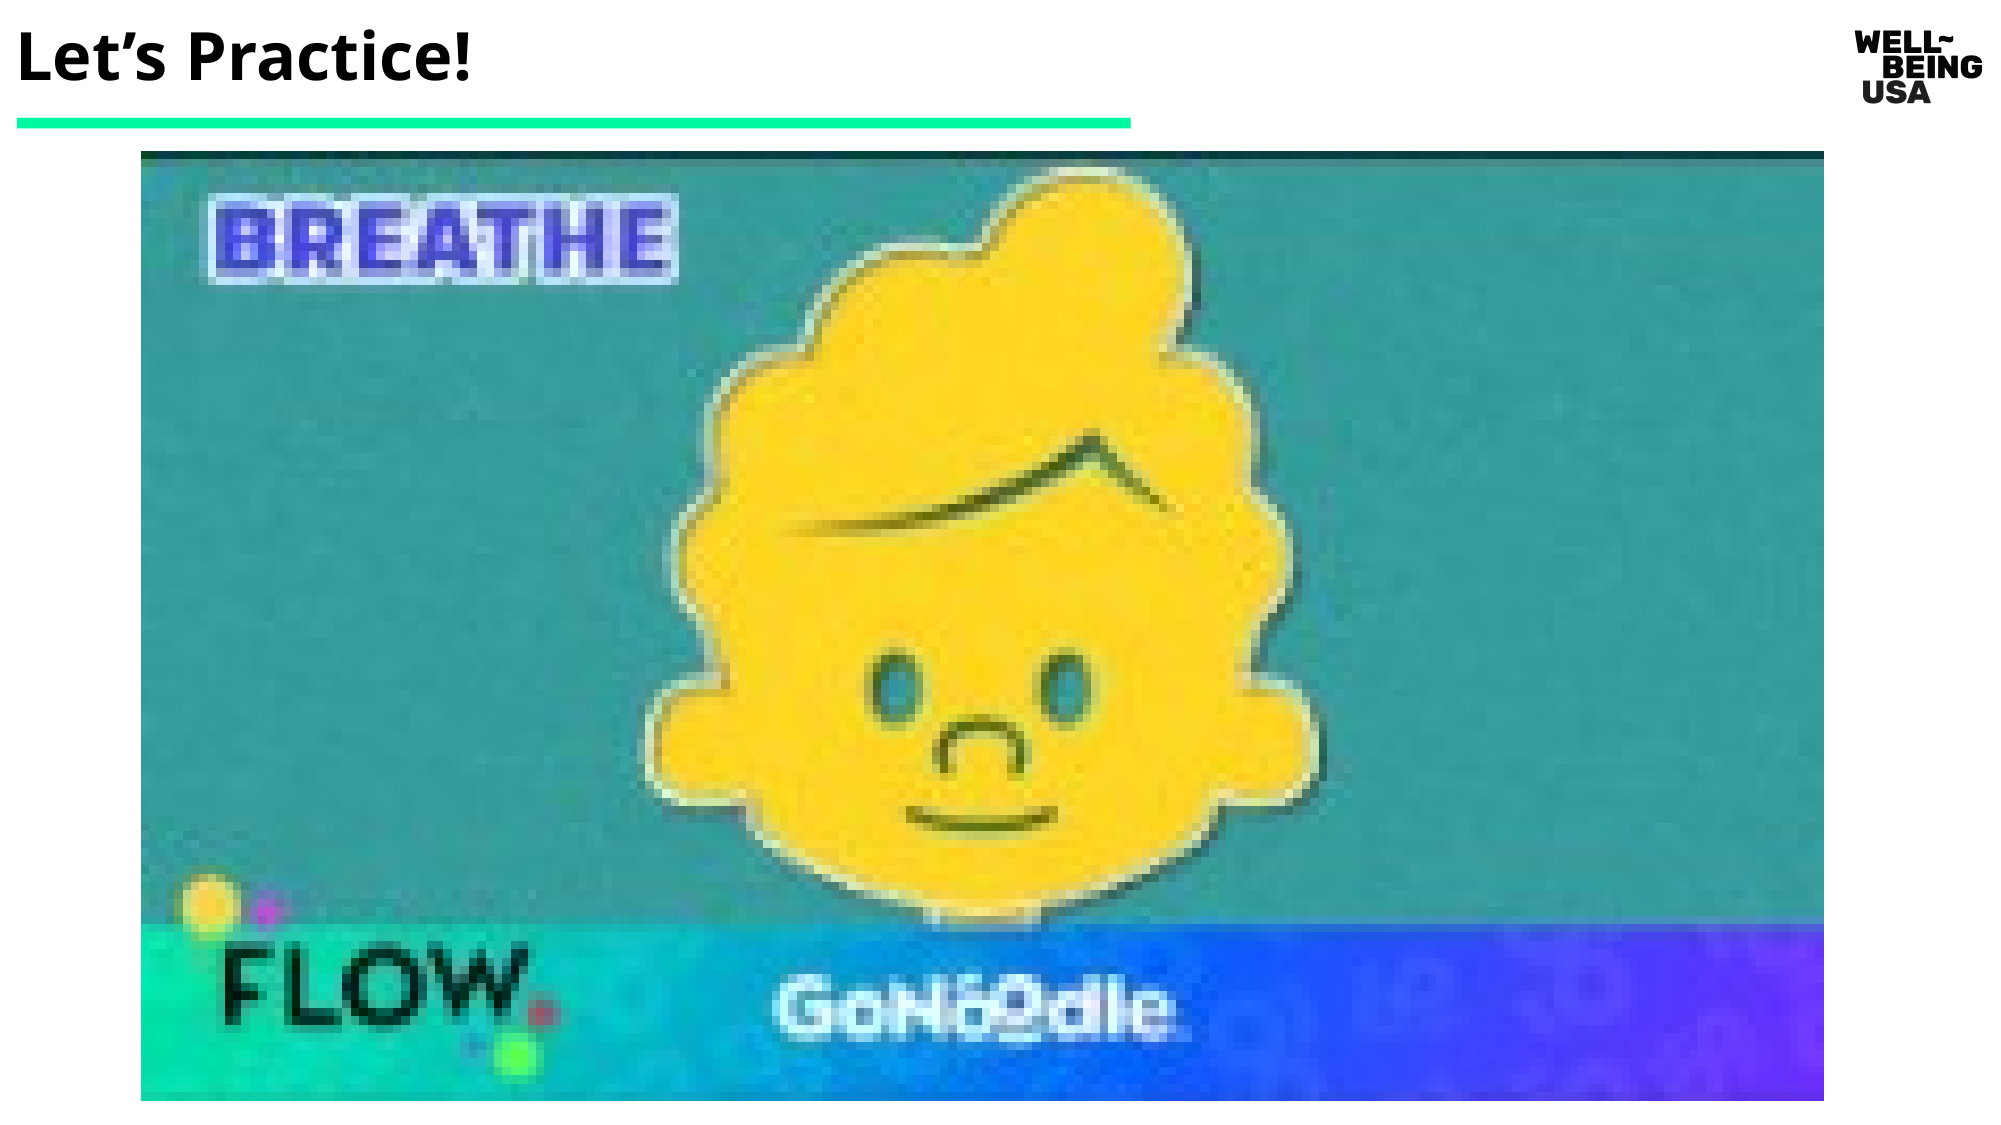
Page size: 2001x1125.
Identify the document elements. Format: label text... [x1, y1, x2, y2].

text_box Let’s Practice! [0, 6, 1098, 102]
picture [1844, 16, 1995, 117]
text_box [140, 150, 1825, 1102]
picture [13, 114, 1134, 131]
